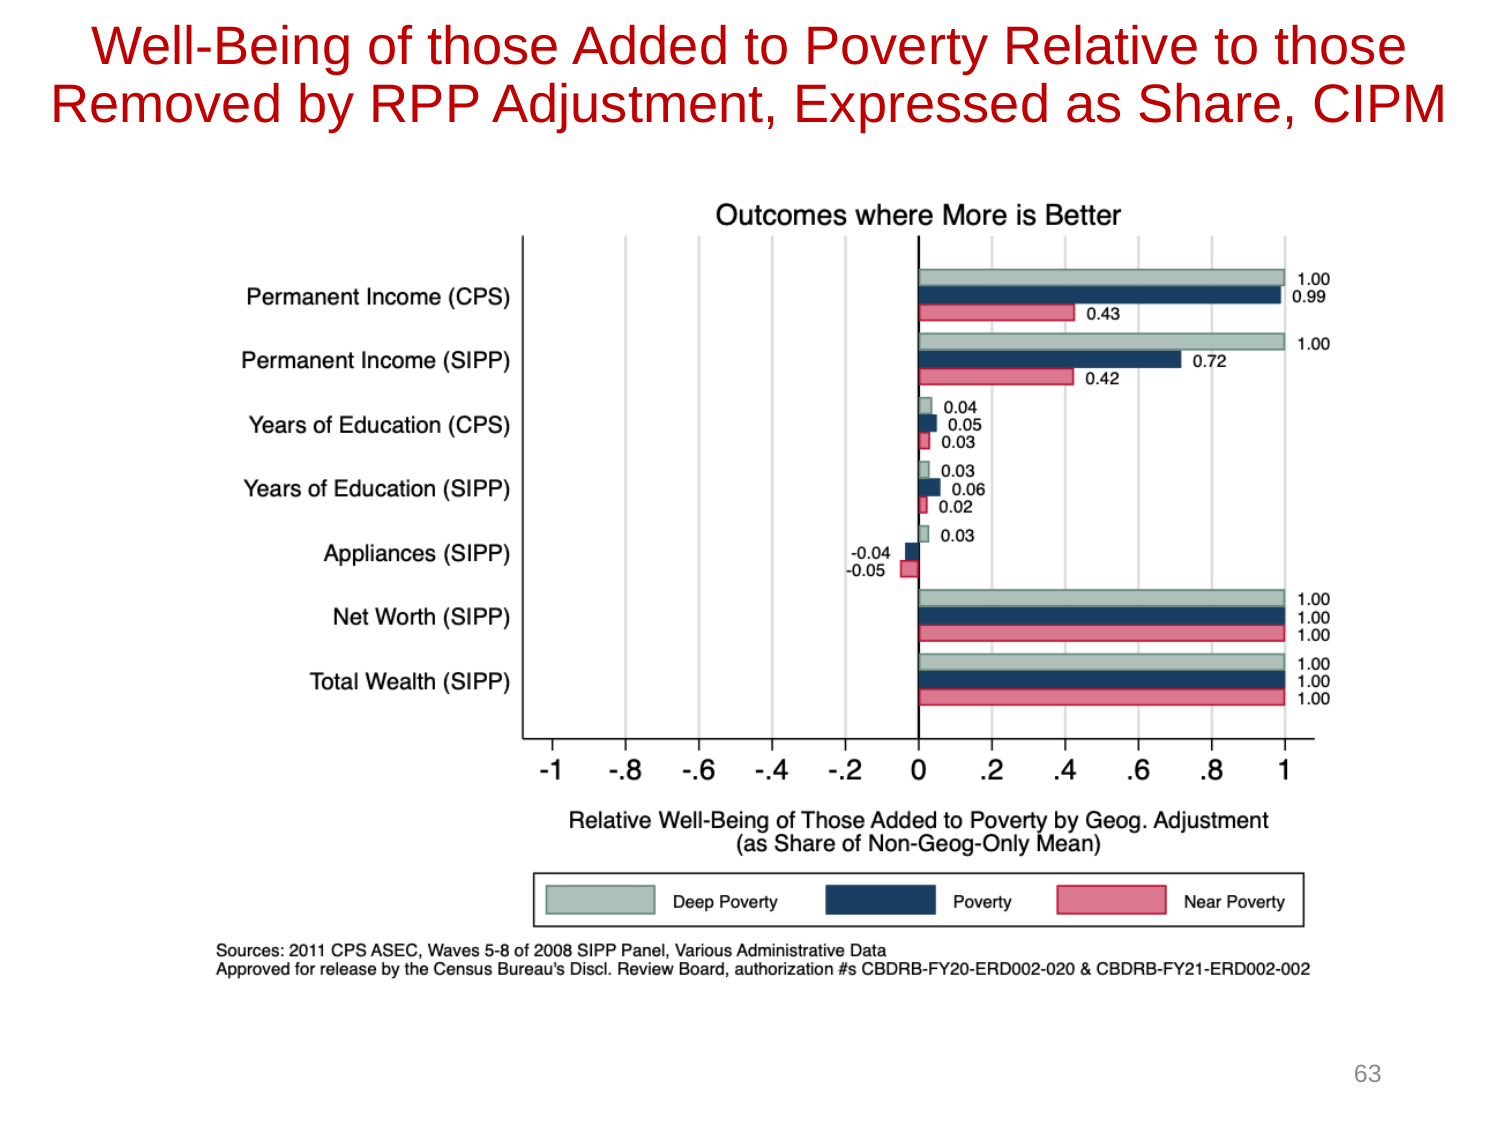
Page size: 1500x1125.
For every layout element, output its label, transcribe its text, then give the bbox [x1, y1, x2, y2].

picture [181, 166, 1345, 1013]
title Well-Being of those Added to Poverty Relative to those Removed by RPP Adjustment, Expressed as Share, CIPM [0, 0, 1500, 153]
slide_number 63 [1059, 1042, 1397, 1103]
